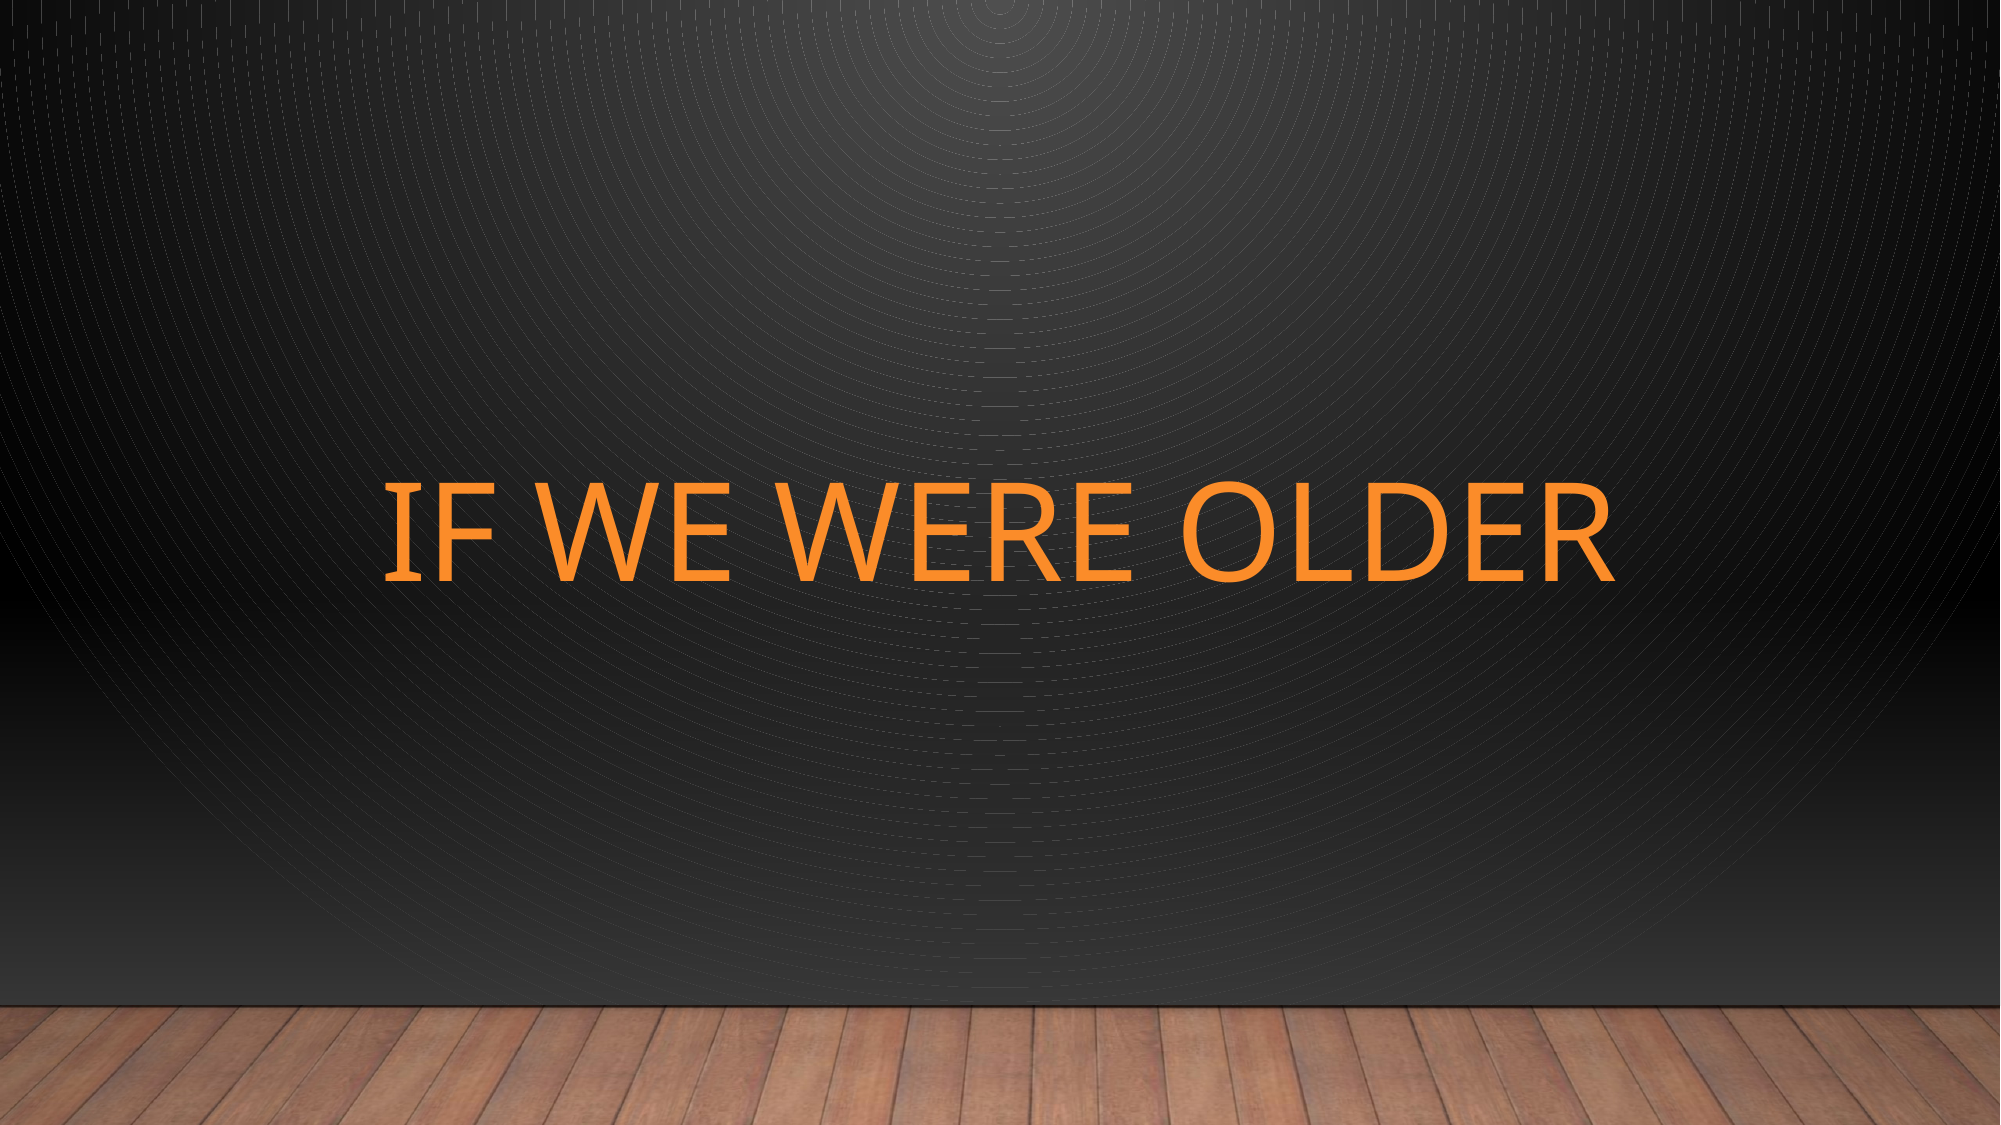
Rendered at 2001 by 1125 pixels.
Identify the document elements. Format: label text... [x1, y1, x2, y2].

title If we were older [291, 131, 1708, 611]
picture [0, 1005, 2000, 1125]
